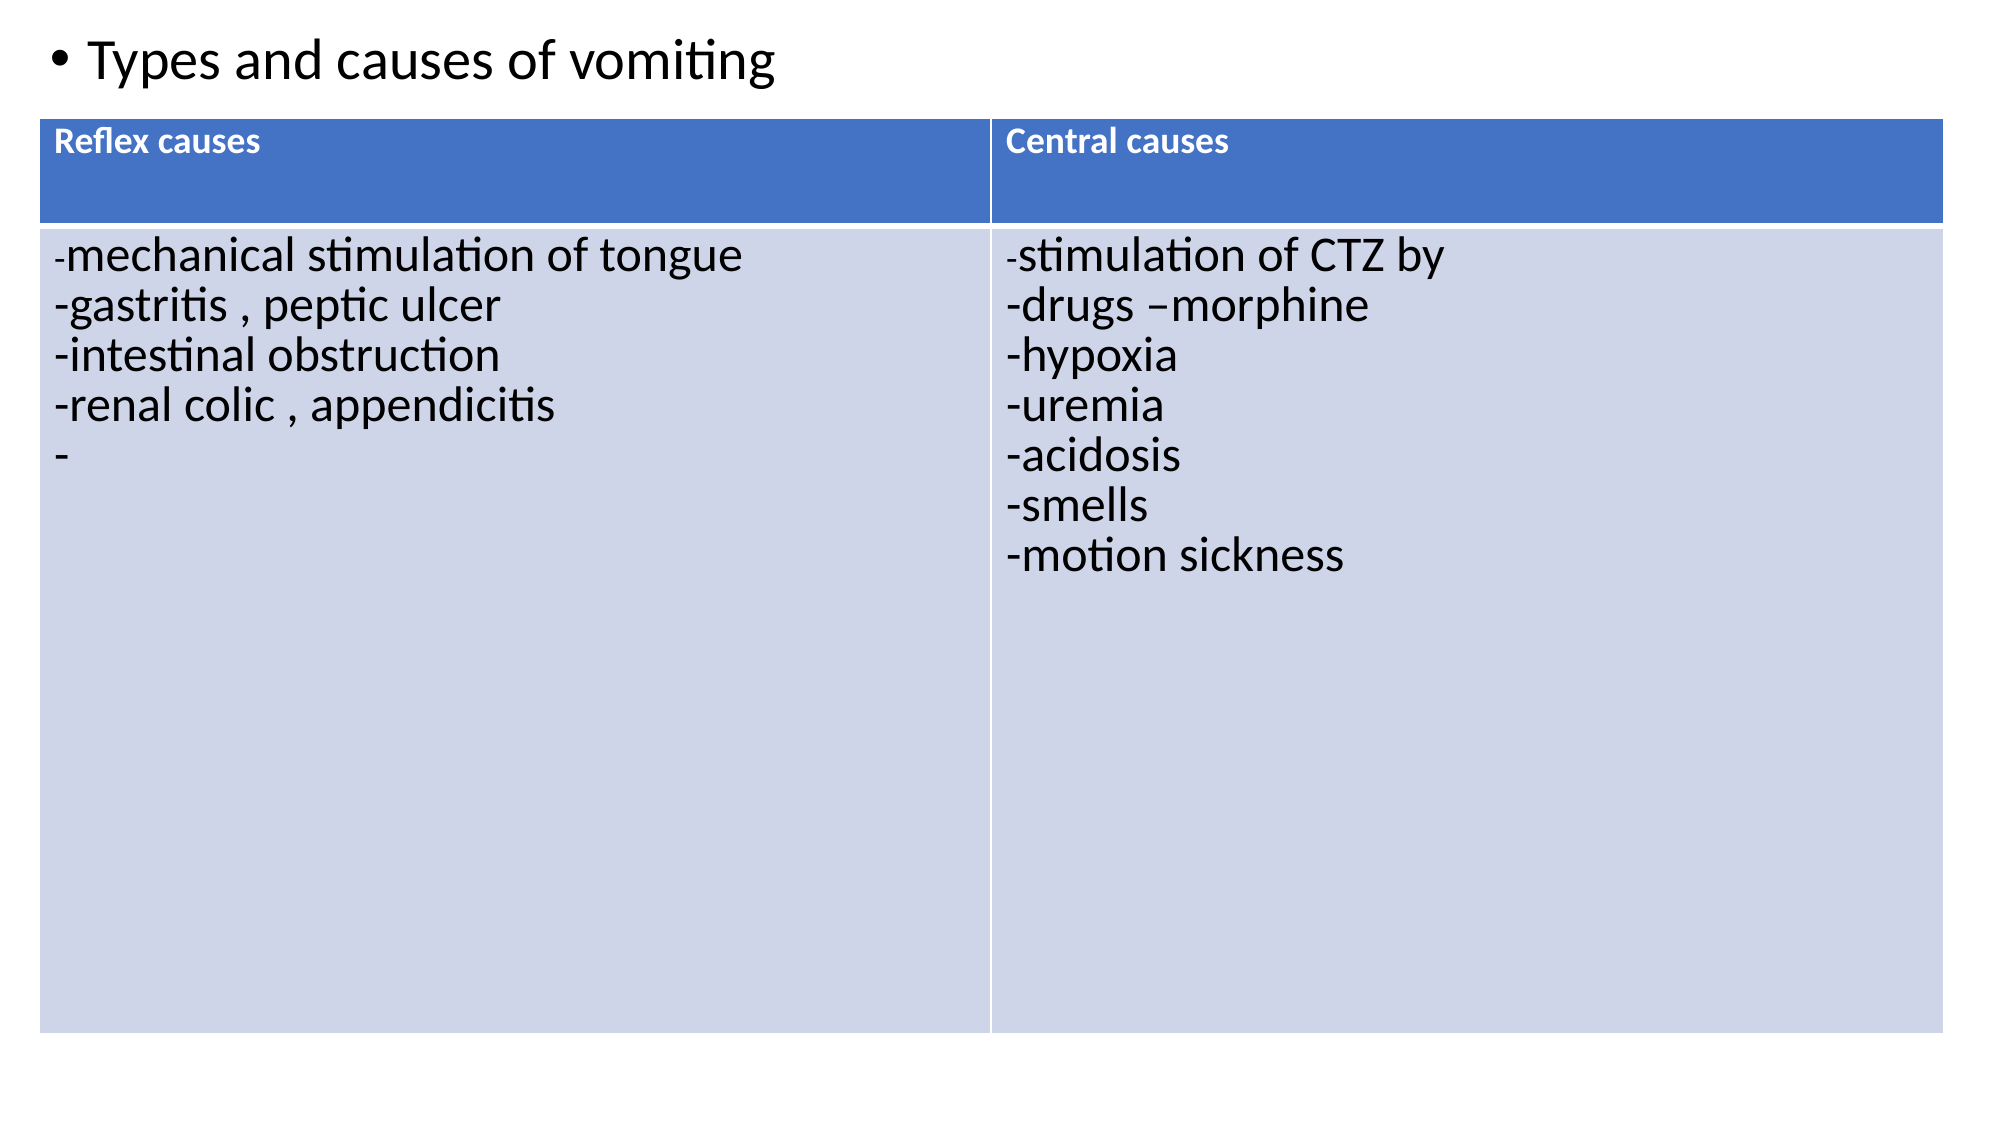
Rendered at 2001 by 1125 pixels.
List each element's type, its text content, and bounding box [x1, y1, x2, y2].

list Types and causes of vomiting [34, 21, 1961, 1066]
table_header Central causes [992, 119, 1943, 223]
table_header Reflex causes [40, 119, 990, 223]
table_cell -mechanical stimulation of tongue -gastritis , peptic ulcer -intestinal obstruction -renal colic , appendicitis - [40, 229, 990, 1033]
table_cell -stimulation of CTZ by -drugs –morphine -hypoxia -uremia -acidosis -smells -motion sickness [992, 229, 1943, 1033]
